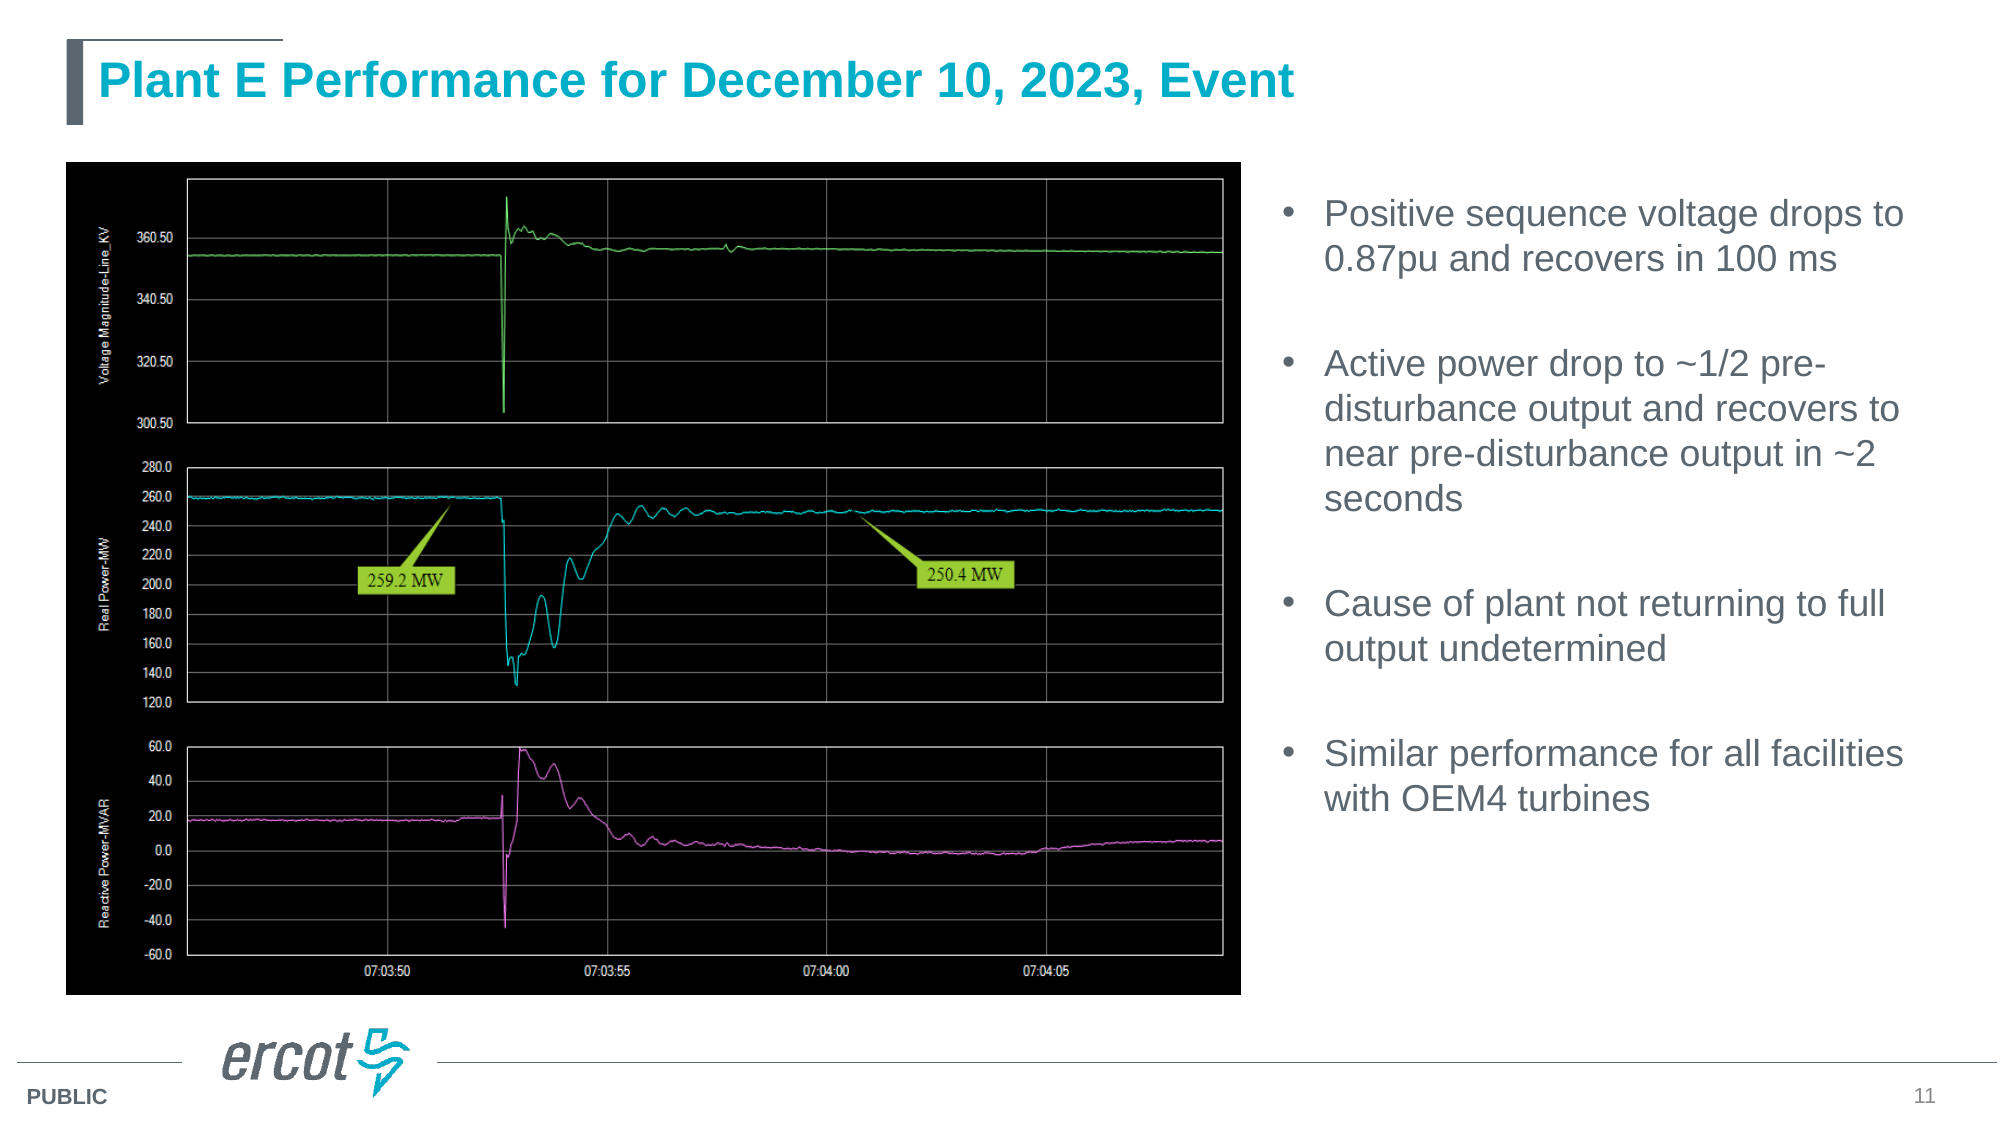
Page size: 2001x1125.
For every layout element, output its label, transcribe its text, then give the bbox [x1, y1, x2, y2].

text_box Positive sequence voltage drops to 0.87pu and recovers in 100 ms Active power drop to ~1/2 pre-disturbance output and recovers to near pre-disturbance output in ~2 seconds Cause of plant not returning to full output undetermined Similar performance for all facilities with OEM4 turbines [1267, 181, 1951, 664]
picture [66, 162, 1241, 995]
picture [218, 1024, 413, 1100]
title Plant E Performance for December 10, 2023, Event [83, 39, 1934, 125]
slide_number 11 [1866, 1076, 1984, 1113]
list [1242, 162, 1934, 992]
